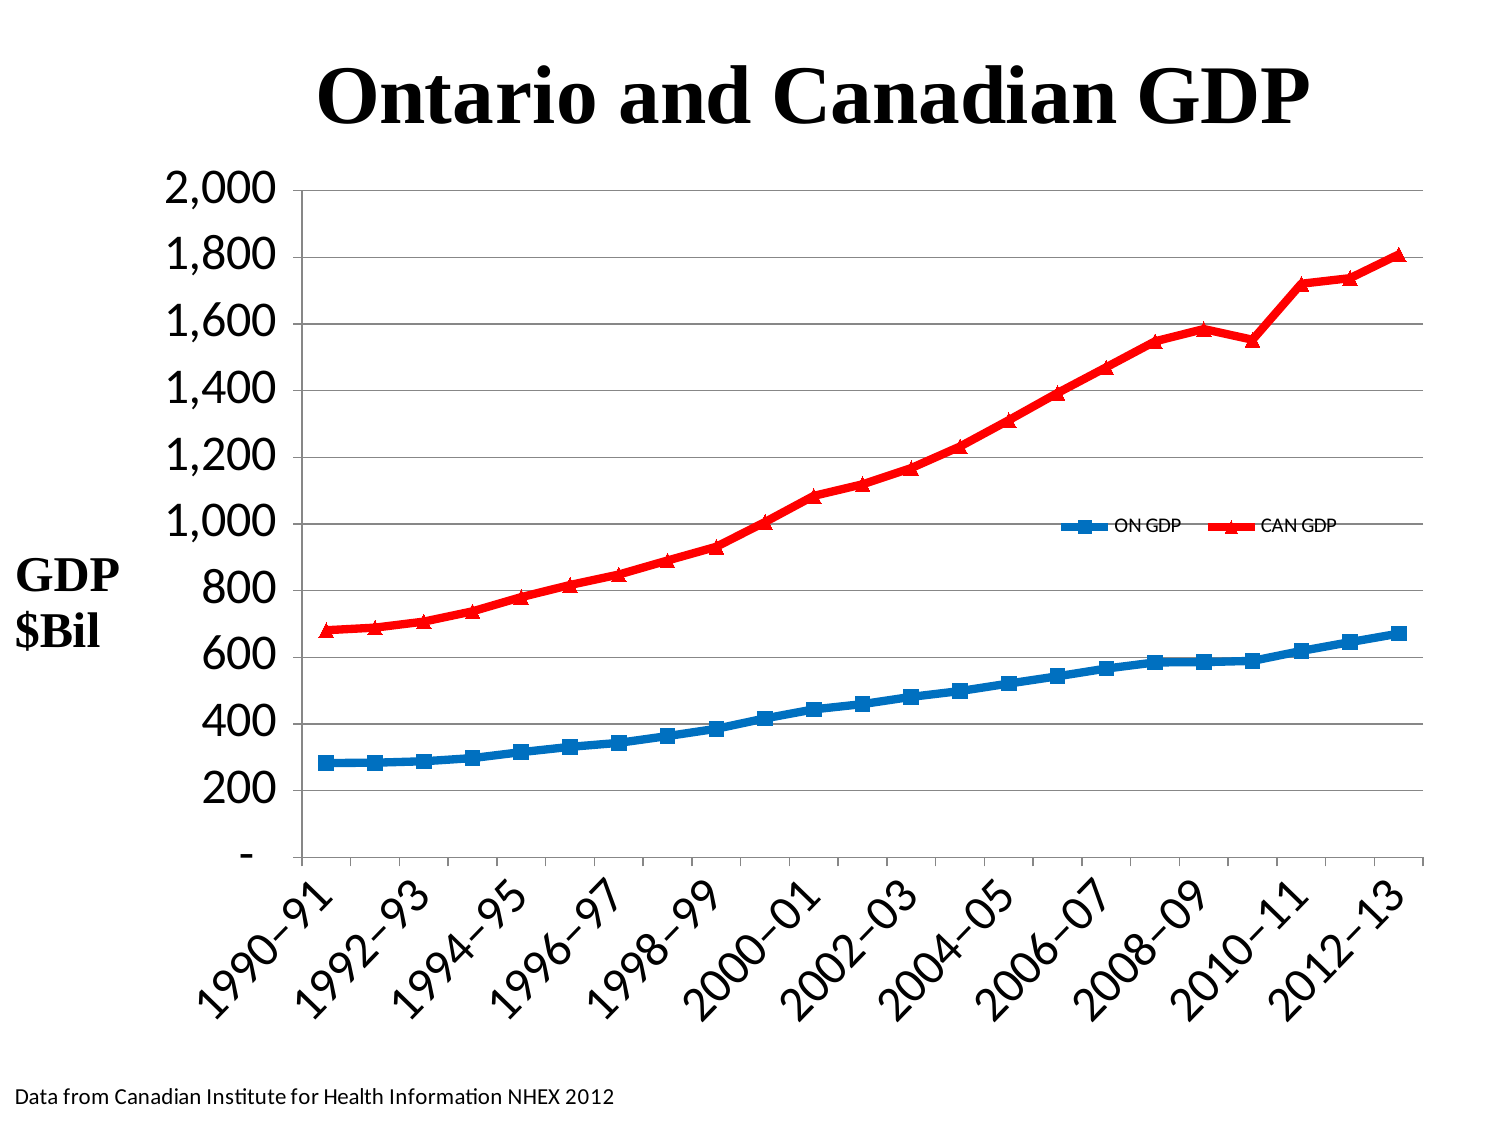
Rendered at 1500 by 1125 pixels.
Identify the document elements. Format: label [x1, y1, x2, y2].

chart [0, 0, 1500, 1125]
